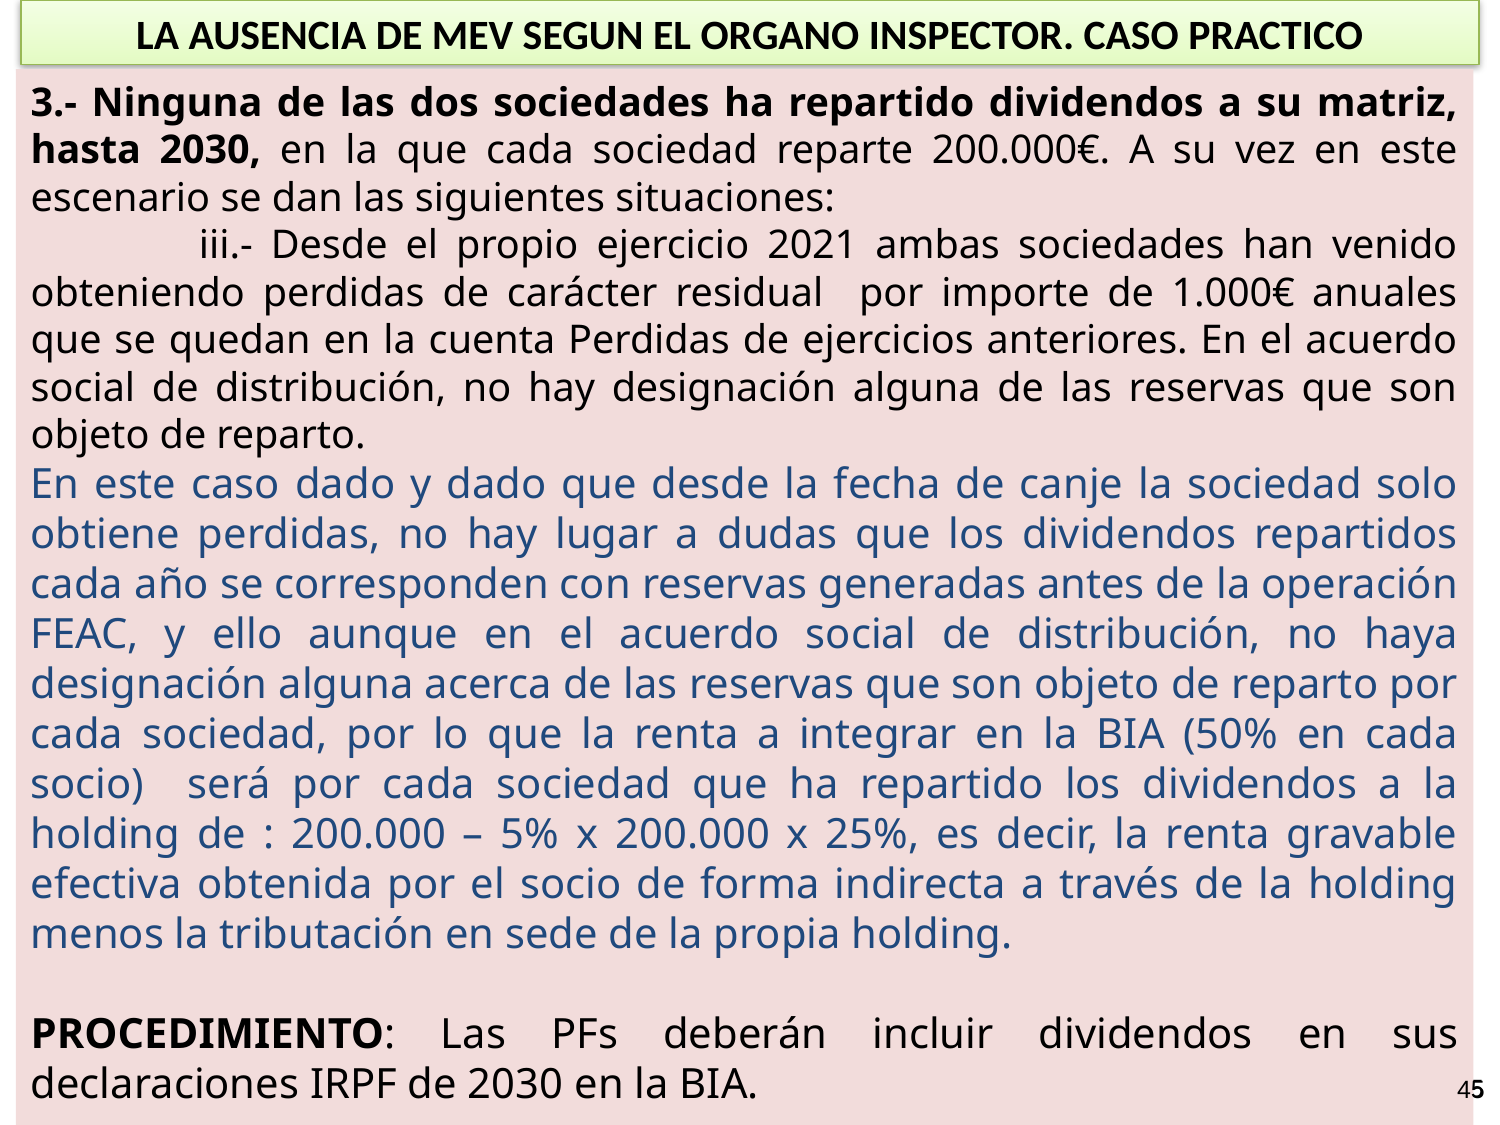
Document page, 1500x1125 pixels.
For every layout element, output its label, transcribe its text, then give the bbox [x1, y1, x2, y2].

text_box 3.- Ninguna de las dos sociedades ha repartido dividendos a su matriz, hasta 2030, en la que cada sociedad reparte 200.000€. A su vez en este escenario se dan las siguientes situaciones: iii.- Desde el propio ejercicio 2021 ambas sociedades han venido obteniendo perdidas de carácter residual por importe de 1.000€ anuales que se quedan en la cuenta Perdidas de ejercicios anteriores. En el acuerdo social de distribución, no hay designación alguna de las reservas que son objeto de reparto. En este caso dado y dado que desde la fecha de canje la sociedad solo obtiene perdidas, no hay lugar a dudas que los dividendos repartidos cada año se corresponden con reservas generadas antes de la operación FEAC, y ello aunque en el acuerdo social de distribución, no haya designación alguna acerca de las reservas que son objeto de reparto por cada sociedad, por lo que la renta a integrar en la BIA (50% en cada socio) será por cada sociedad que ha repartido los dividendos a la holding de : 200.000 – 5% x 200.000 x 25%, es decir, la renta gravable efectiva obtenida por el socio de forma indirecta a través de la holding menos la tributación en sede de la propia holding. PROCEDIMIENTO: Las PFs deberán incluir dividendos en sus declaraciones IRPF de 2030 en la BIA. iv.- Desde el propio ejercicio 2021 y hasta 2026 ambas sociedades han venido obteniendo pérdidas significativas tal que las mismas han superado las reservas que las entidades tenían en el momento de la operación FEAC. En los ejercicios 2027 a 2029 las entidades han obtenido beneficios, tal que los mismos absorben las perdidas restantes y además permiten pagar los 200.000€ de dividendos. [15, 69, 1474, 1125]
text_box 45 [1435, 1058, 1500, 1119]
text_box LA AUSENCIA DE MEV SEGUN EL ORGANO INSPECTOR. CASO PRACTICO [20, 0, 1480, 65]
